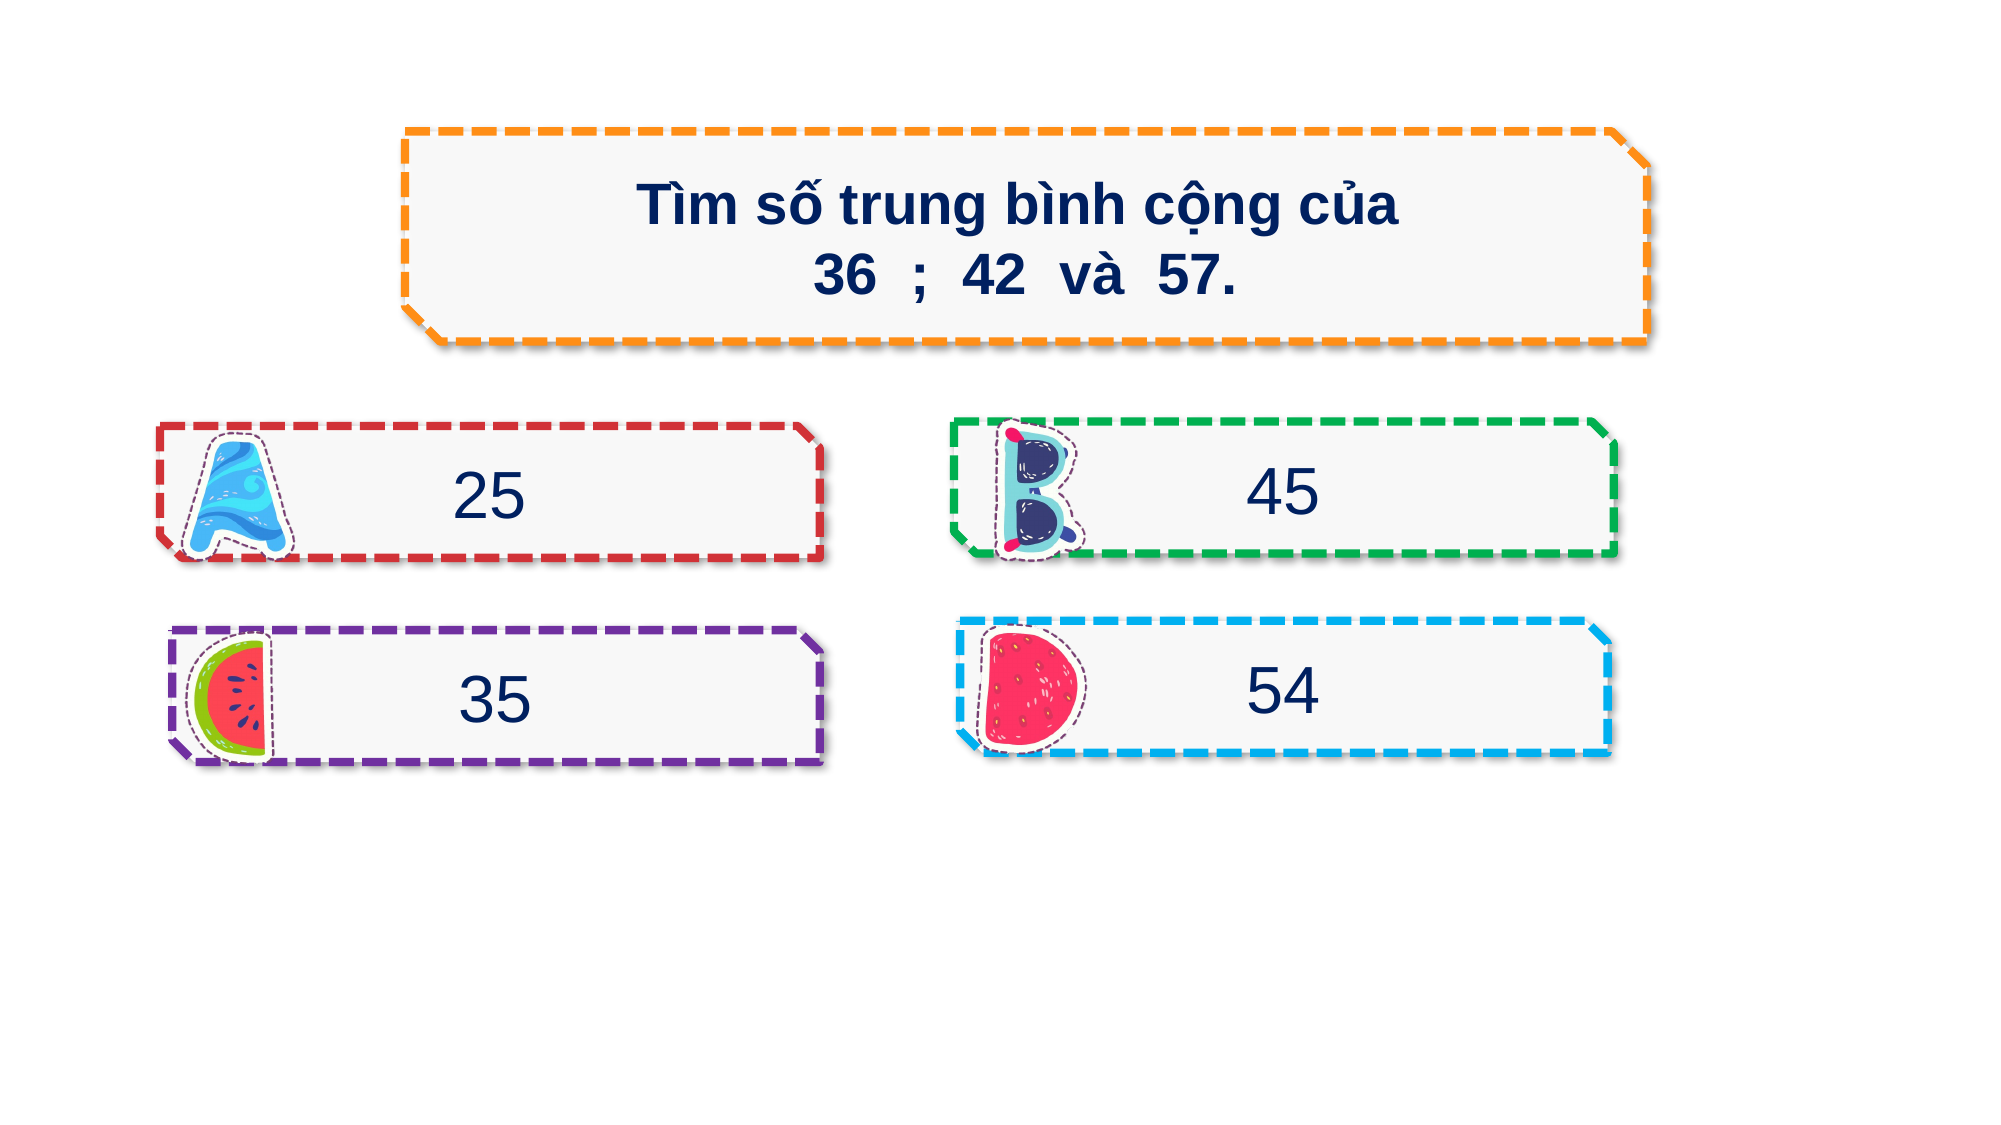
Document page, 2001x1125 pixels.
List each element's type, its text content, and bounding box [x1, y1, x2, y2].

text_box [959, 611, 1608, 758]
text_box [953, 410, 1614, 568]
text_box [159, 407, 820, 568]
text_box Tìm số trung bình cộng của 36 ; 42 và 57. [402, 129, 1650, 344]
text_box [171, 620, 820, 772]
